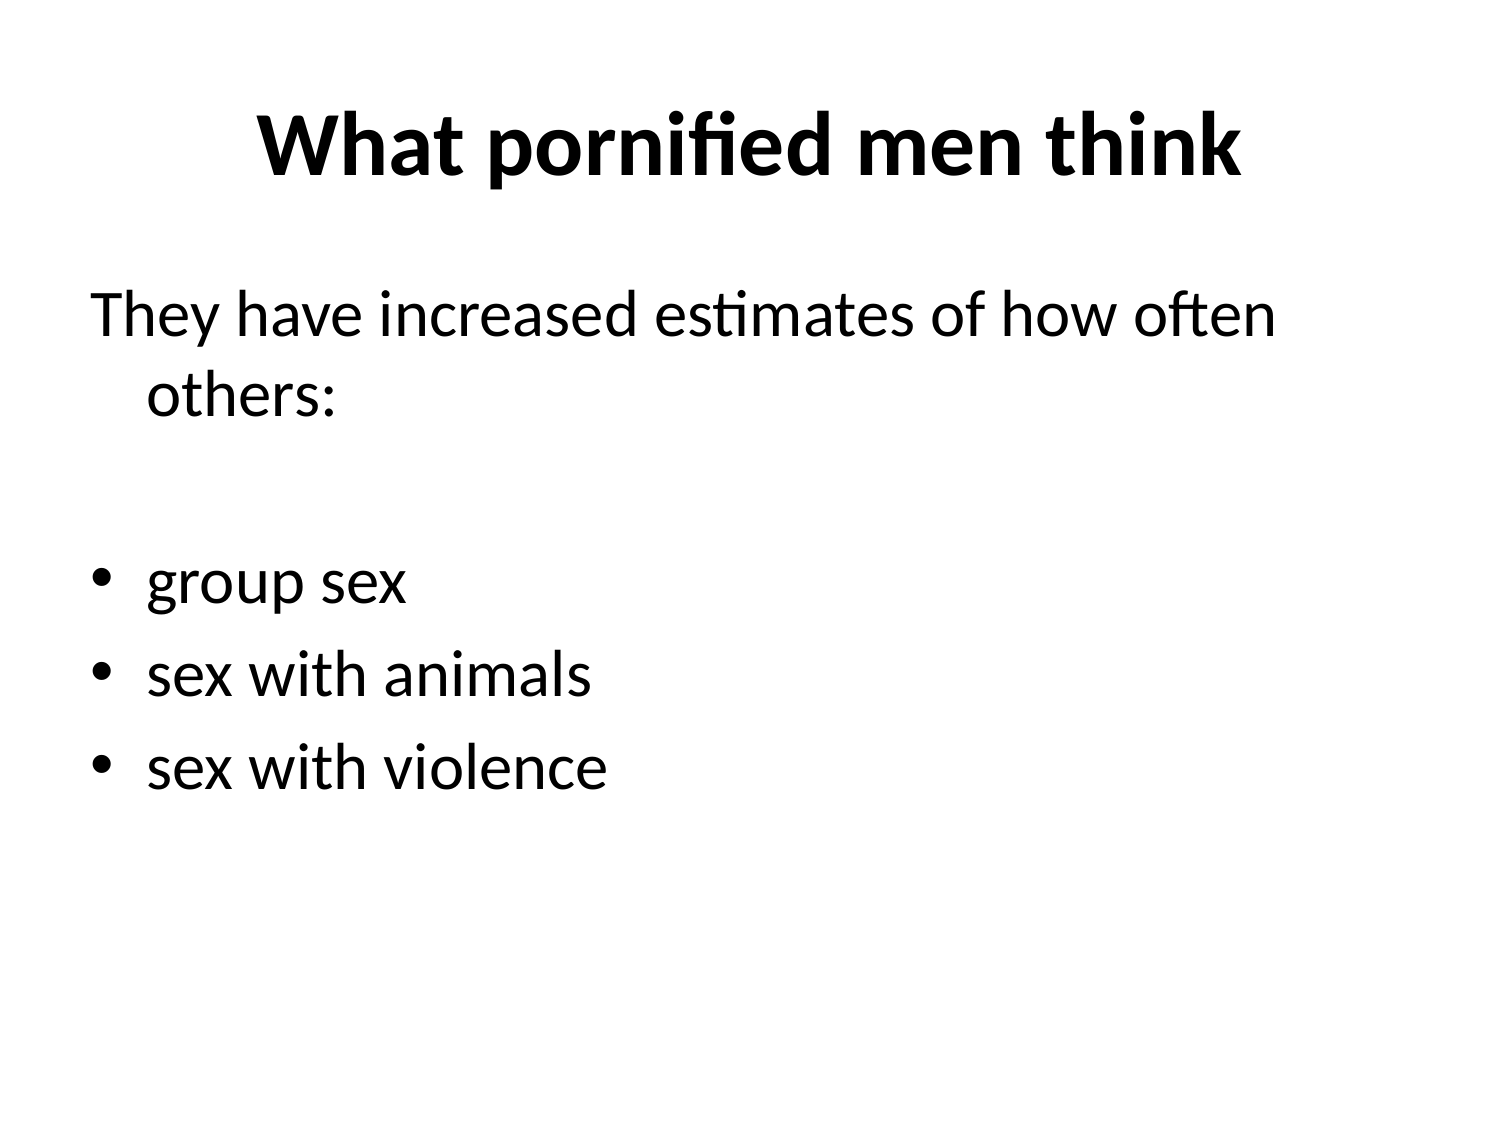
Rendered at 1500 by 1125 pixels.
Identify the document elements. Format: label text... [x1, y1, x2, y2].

title What pornified men think [75, 45, 1425, 233]
list They have increased estimates of how often others: group sex sex with animals sex with violence [75, 262, 1425, 1005]
